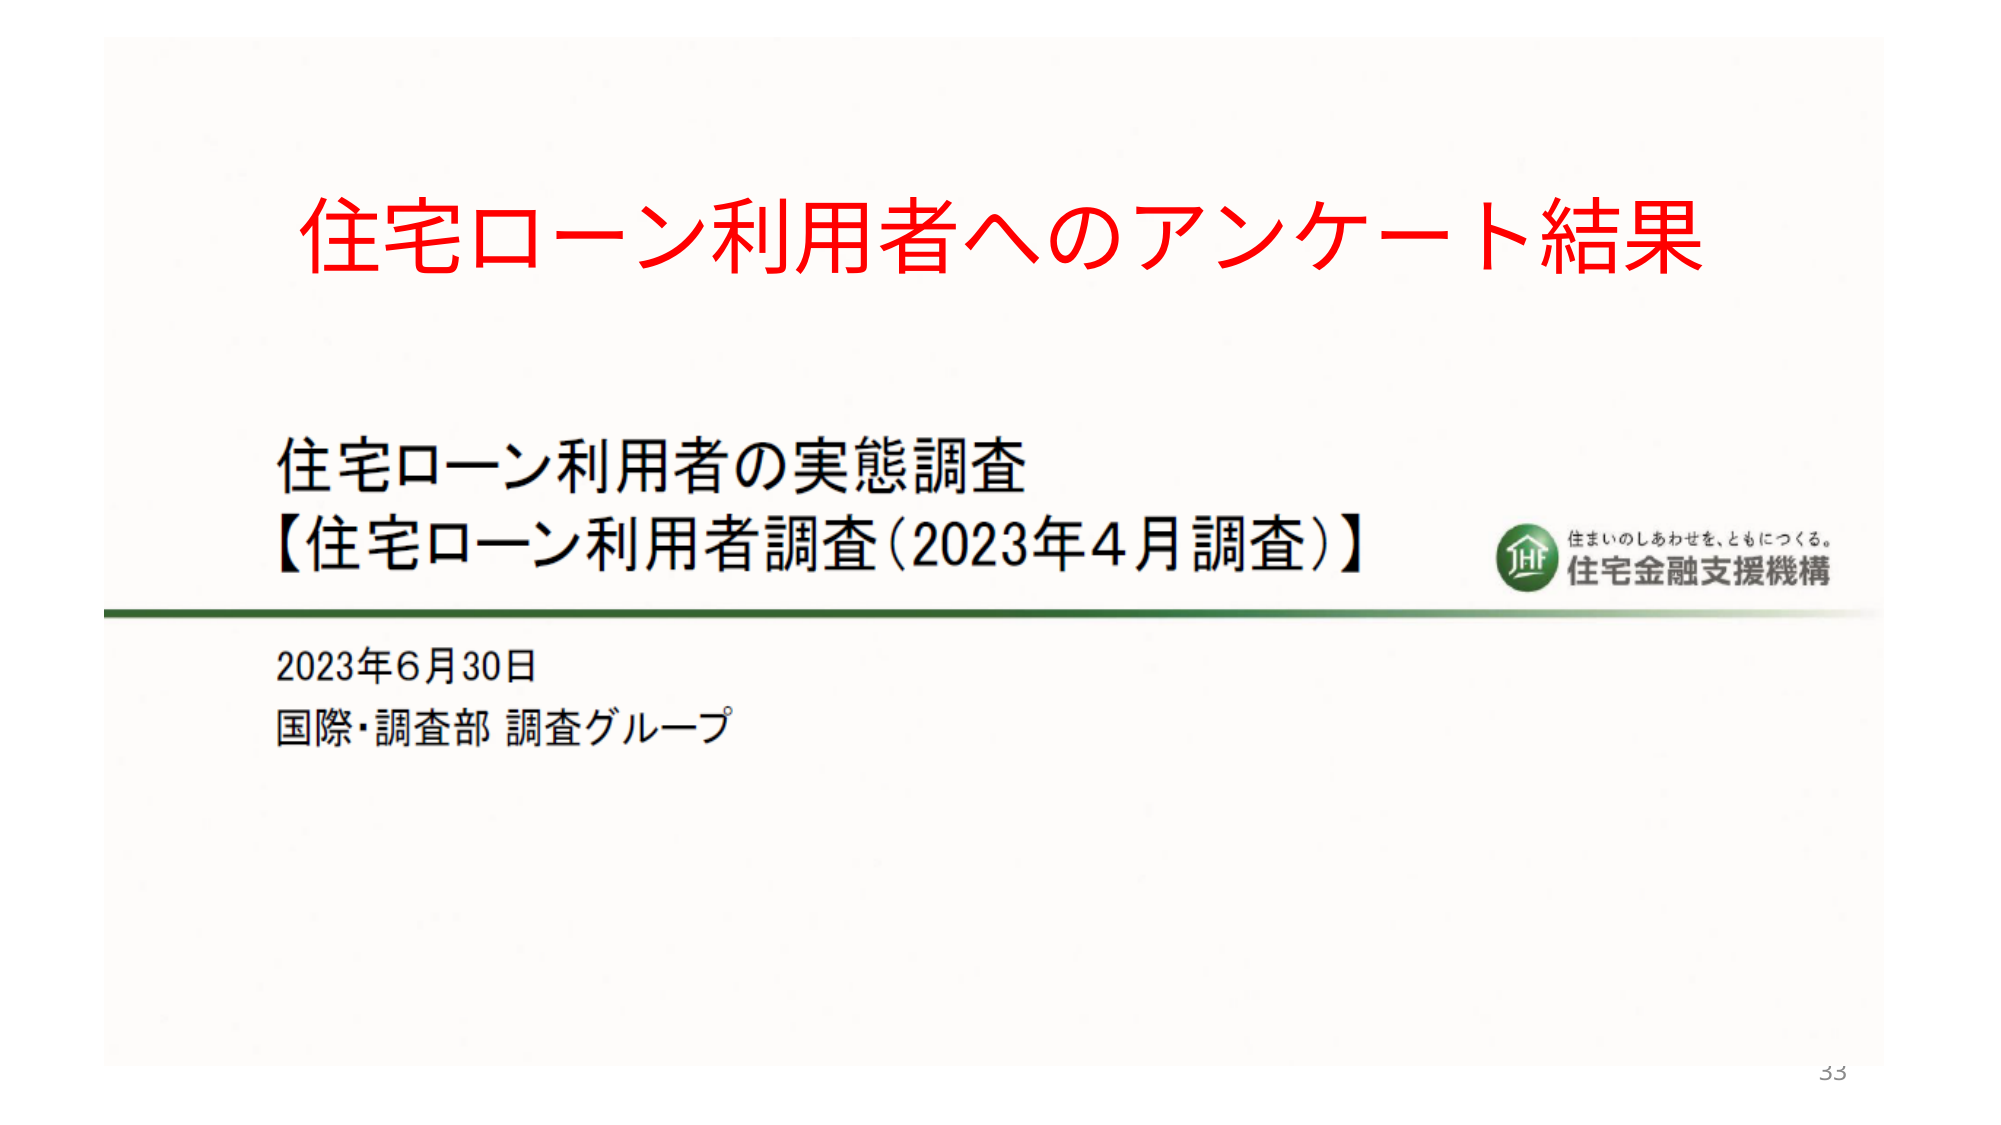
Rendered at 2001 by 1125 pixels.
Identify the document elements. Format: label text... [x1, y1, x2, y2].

slide_number 33 [1412, 1066, 1863, 1103]
picture [104, 37, 1884, 1066]
